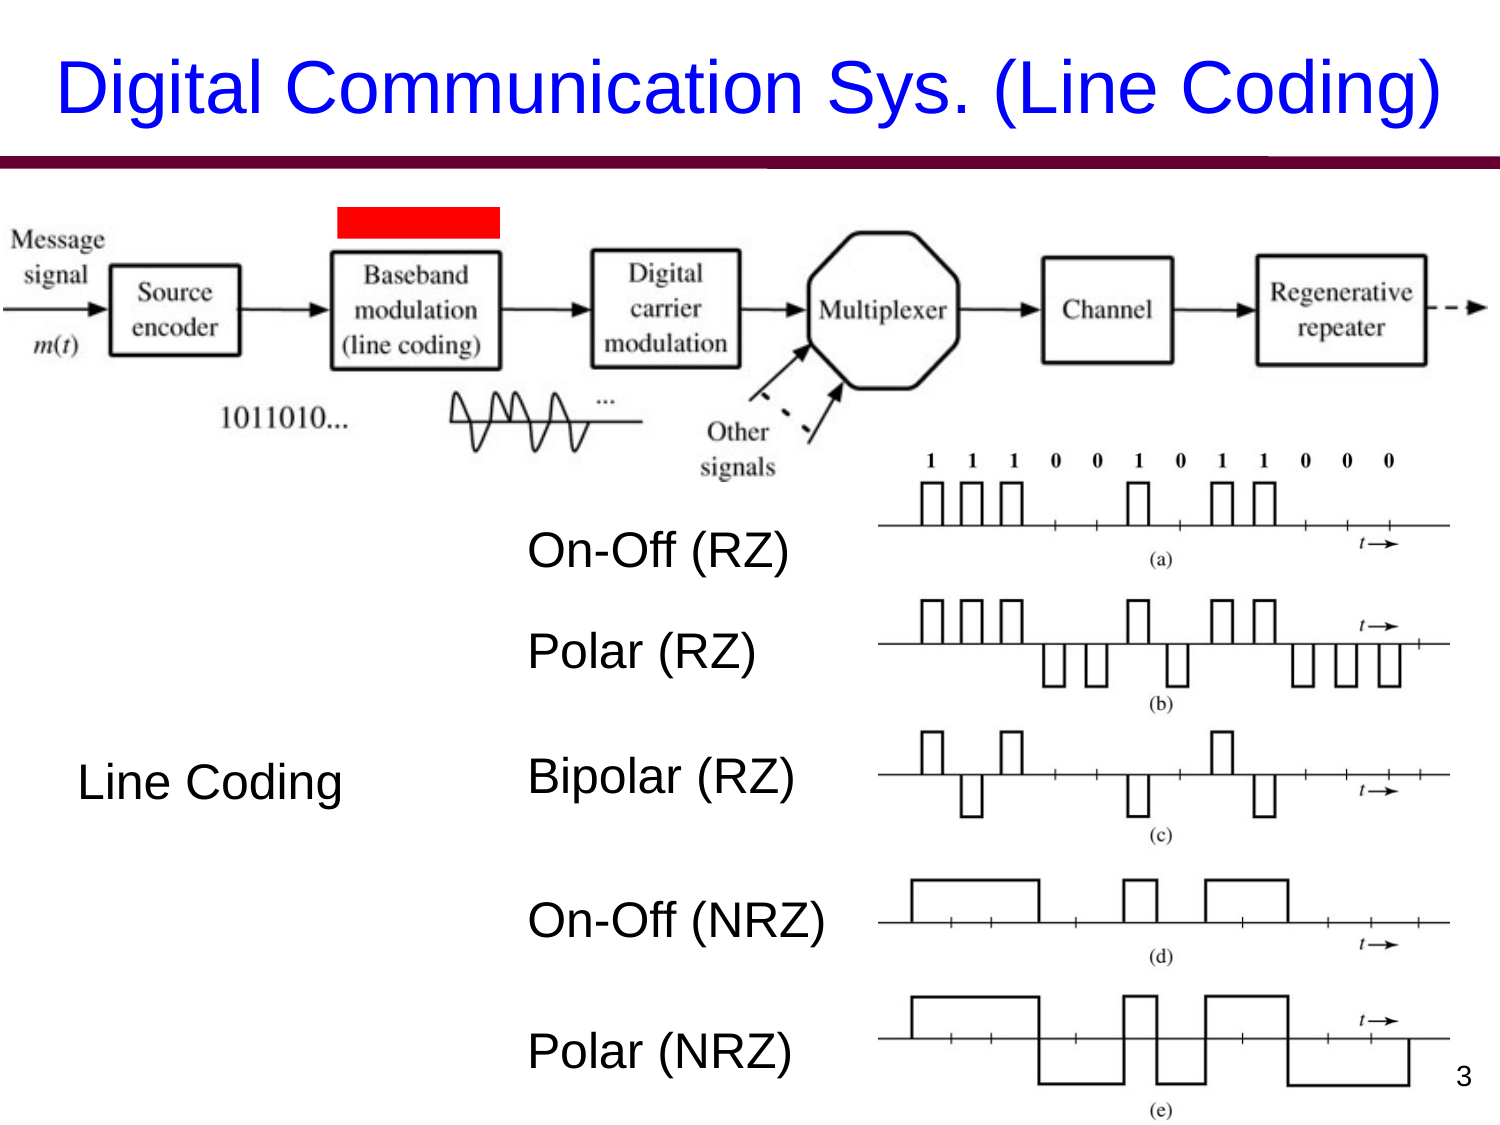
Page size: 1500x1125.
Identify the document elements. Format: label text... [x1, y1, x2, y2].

text_box [335, 205, 502, 223]
text_box Bipolar (RZ) [512, 706, 813, 812]
picture [2, 224, 1488, 1122]
text_box On-Off (RZ) [512, 490, 813, 581]
text_box Polar (NRZ) [512, 981, 813, 1087]
text_box Polar (RZ) [512, 581, 813, 687]
text_box On-Off (NRZ) [512, 849, 863, 955]
title Digital Communication Sys. (Line Coding) [37, 24, 1463, 143]
slide_number 3 [1454, 1049, 1488, 1118]
text_box Line Coding [62, 712, 363, 818]
